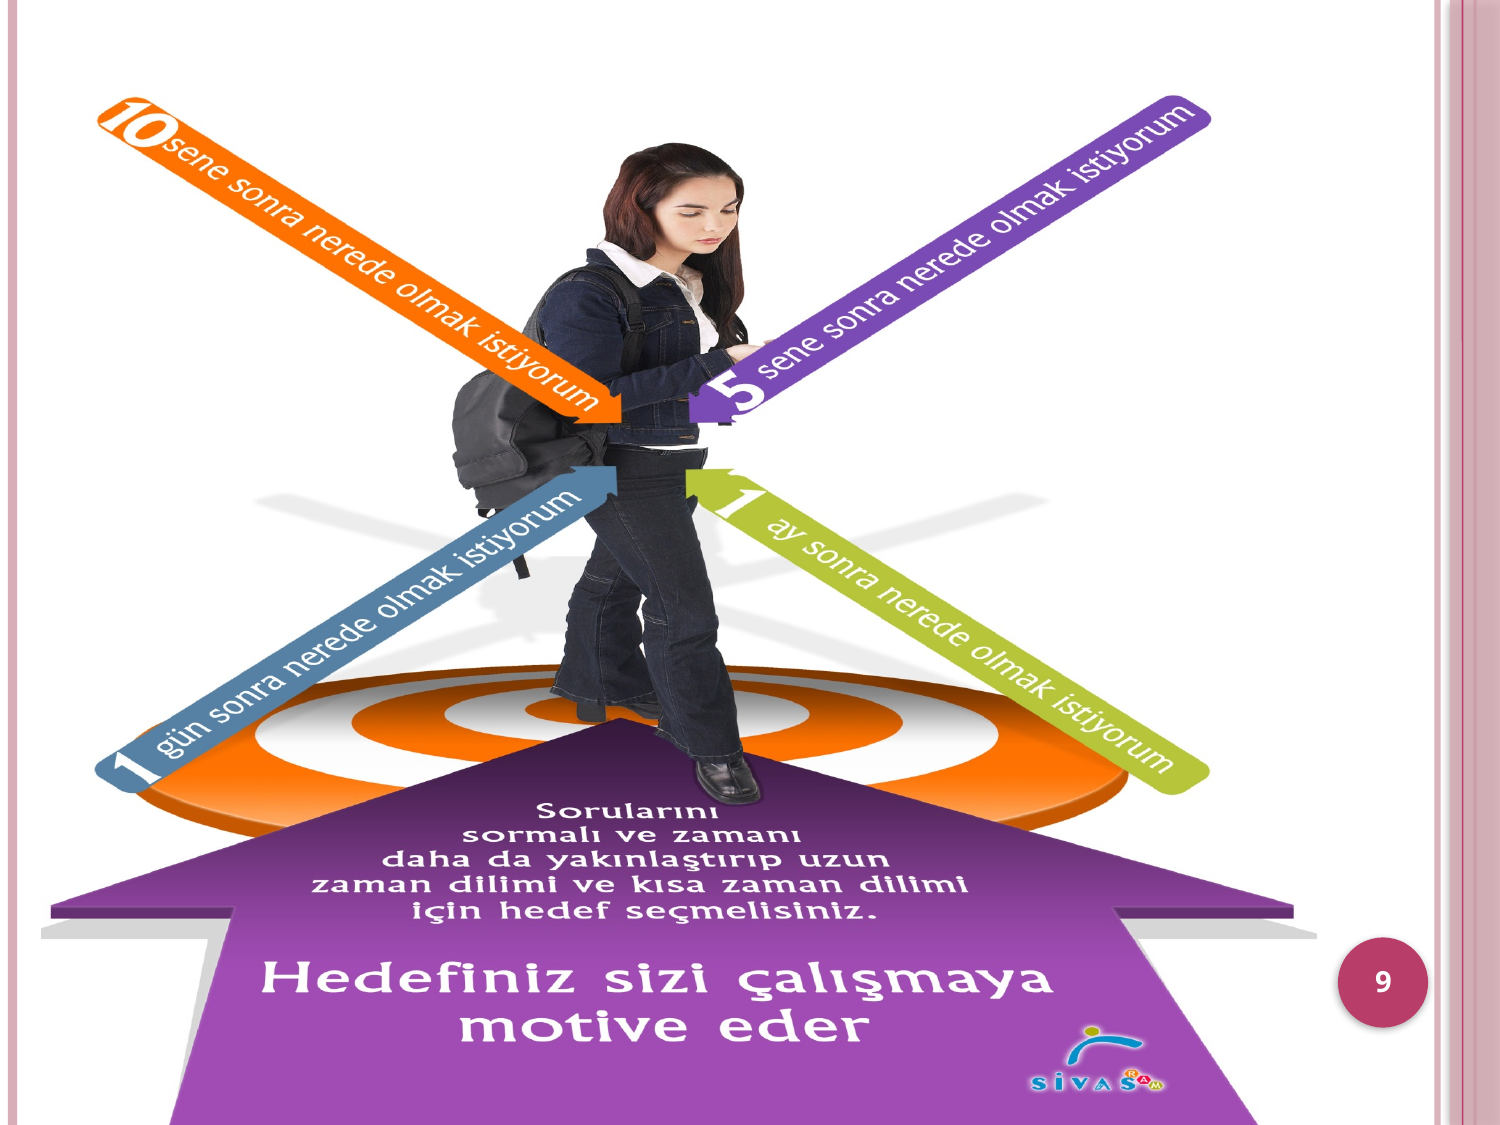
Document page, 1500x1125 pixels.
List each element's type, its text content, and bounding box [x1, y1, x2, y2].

slide_number 9 [1333, 940, 1434, 1026]
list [40, 0, 1318, 1125]
